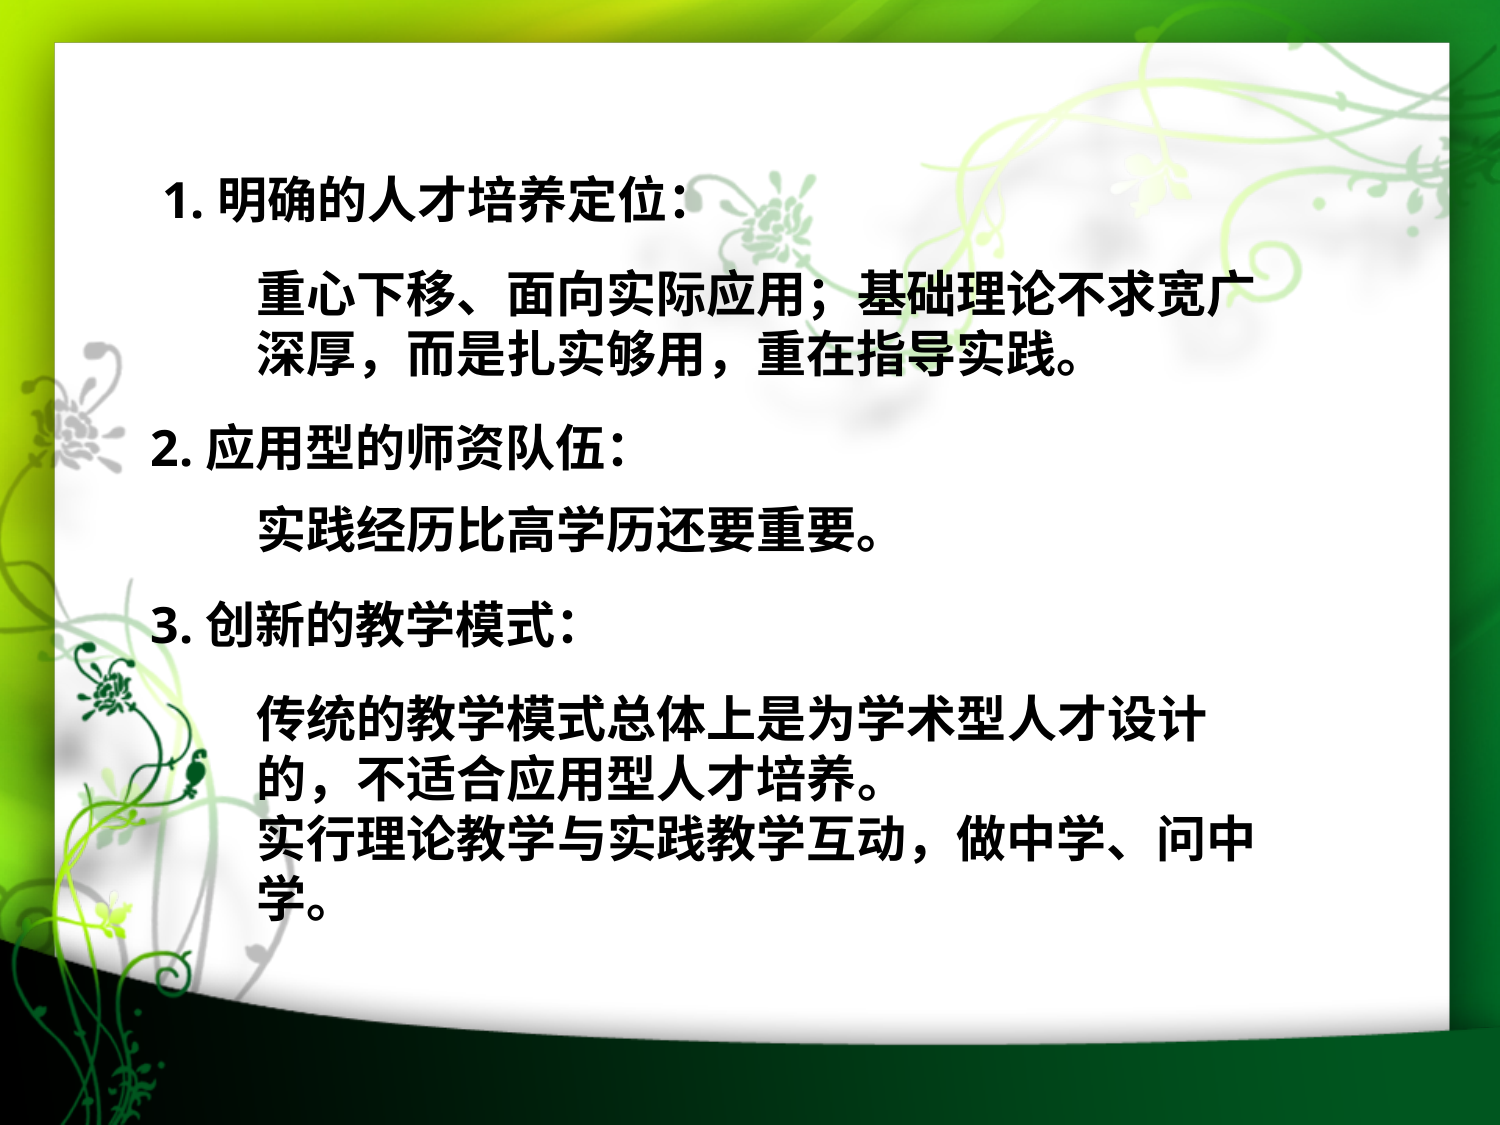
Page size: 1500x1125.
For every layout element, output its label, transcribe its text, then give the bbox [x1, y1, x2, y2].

text_box 实践经历比高学历还要重要。 [242, 491, 1069, 627]
text_box 1.明确的人才培养定位： [147, 160, 1069, 236]
picture [0, 0, 1500, 1125]
text_box 2.应用型的师资队伍： [135, 408, 821, 484]
text_box 传统的教学模式总体上是为学术型人才设计的，不适合应用型人才培养。 实行理论教学与实践教学互动，做中学、问中学。 [242, 680, 1317, 996]
text_box 重心下移、面向实际应用；基础理论不求宽广深厚，而是扎实够用，重在指导实践。 [242, 255, 1317, 451]
text_box 3.创新的教学模式： [135, 586, 857, 661]
